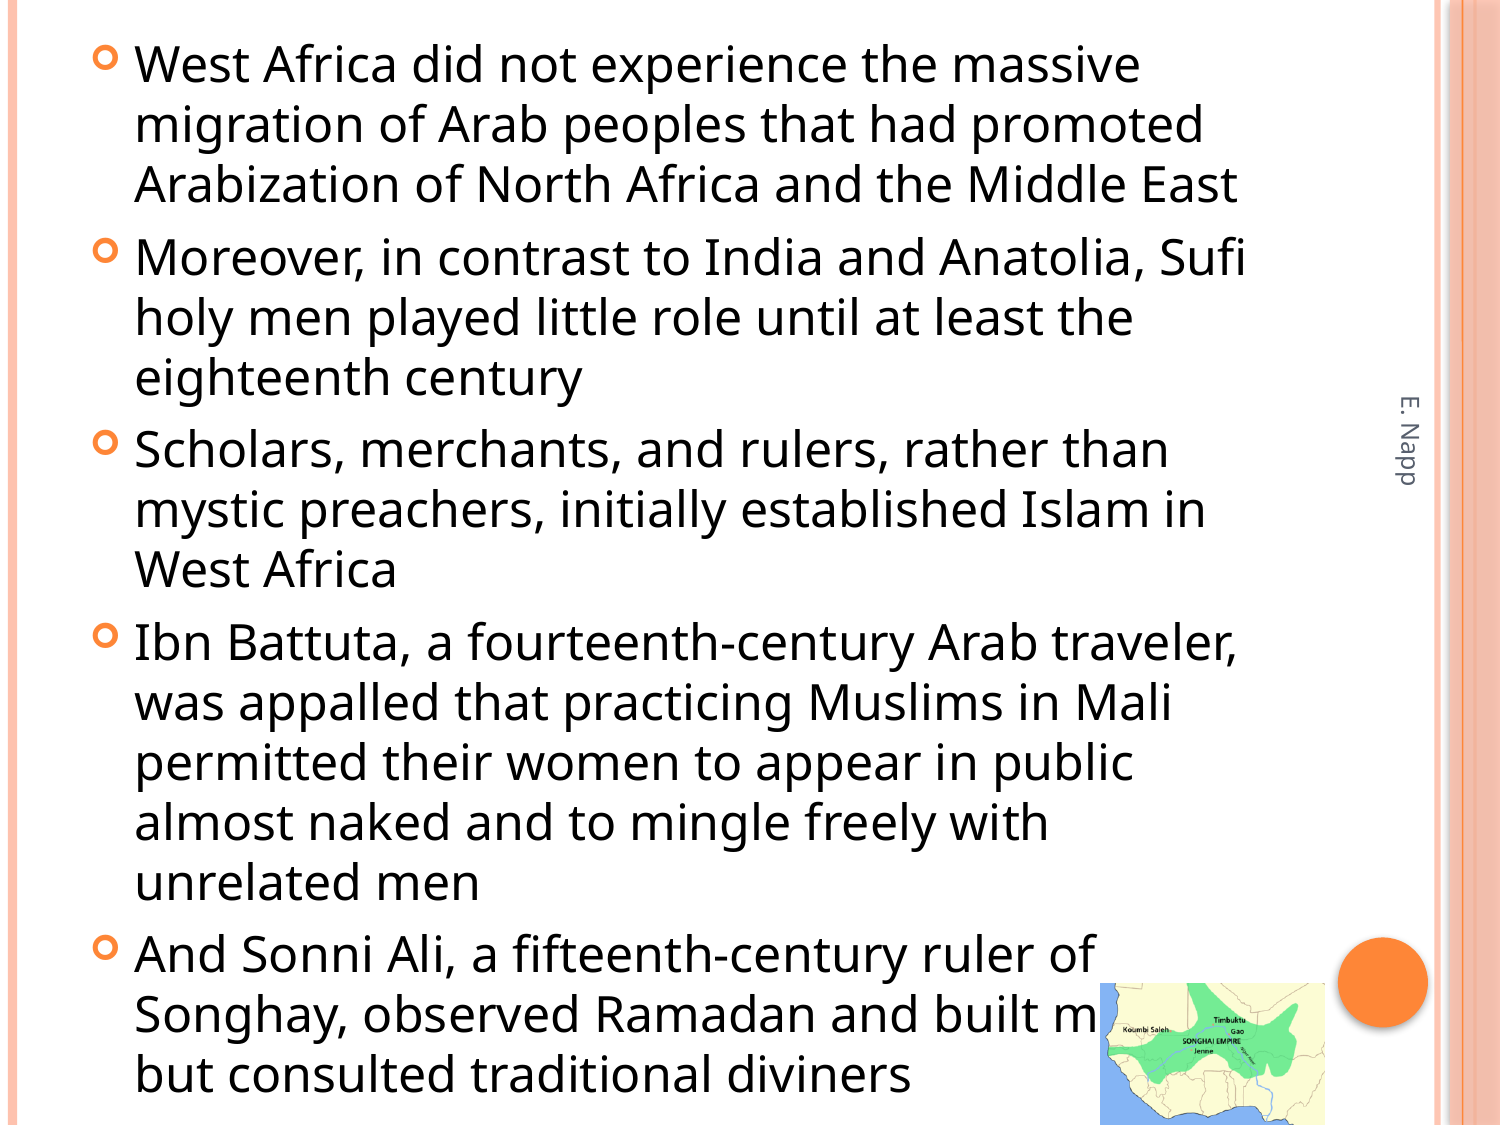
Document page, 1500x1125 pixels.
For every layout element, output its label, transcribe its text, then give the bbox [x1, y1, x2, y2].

footer E. Napp [1379, 380, 1440, 906]
picture [1099, 983, 1326, 1125]
list West Africa did not experience the massive migration of Arab peoples that had promoted Arabization of North Africa and the Middle East Moreover, in contrast to India and Anatolia, Sufi holy men played little role until at least the eighteenth century Scholars, merchants, and rulers, rather than mystic preachers, initially established Islam in West Africa Ibn Battuta, a fourteenth-century Arab traveler, was appalled that practicing Muslims in Mali permitted their women to appear in public almost naked and to mingle freely with unrelated men And Sonni Ali, a fifteenth-century ruler of Songhay, observed Ramadan and built mosques but consulted traditional diviners [75, 24, 1300, 1062]
